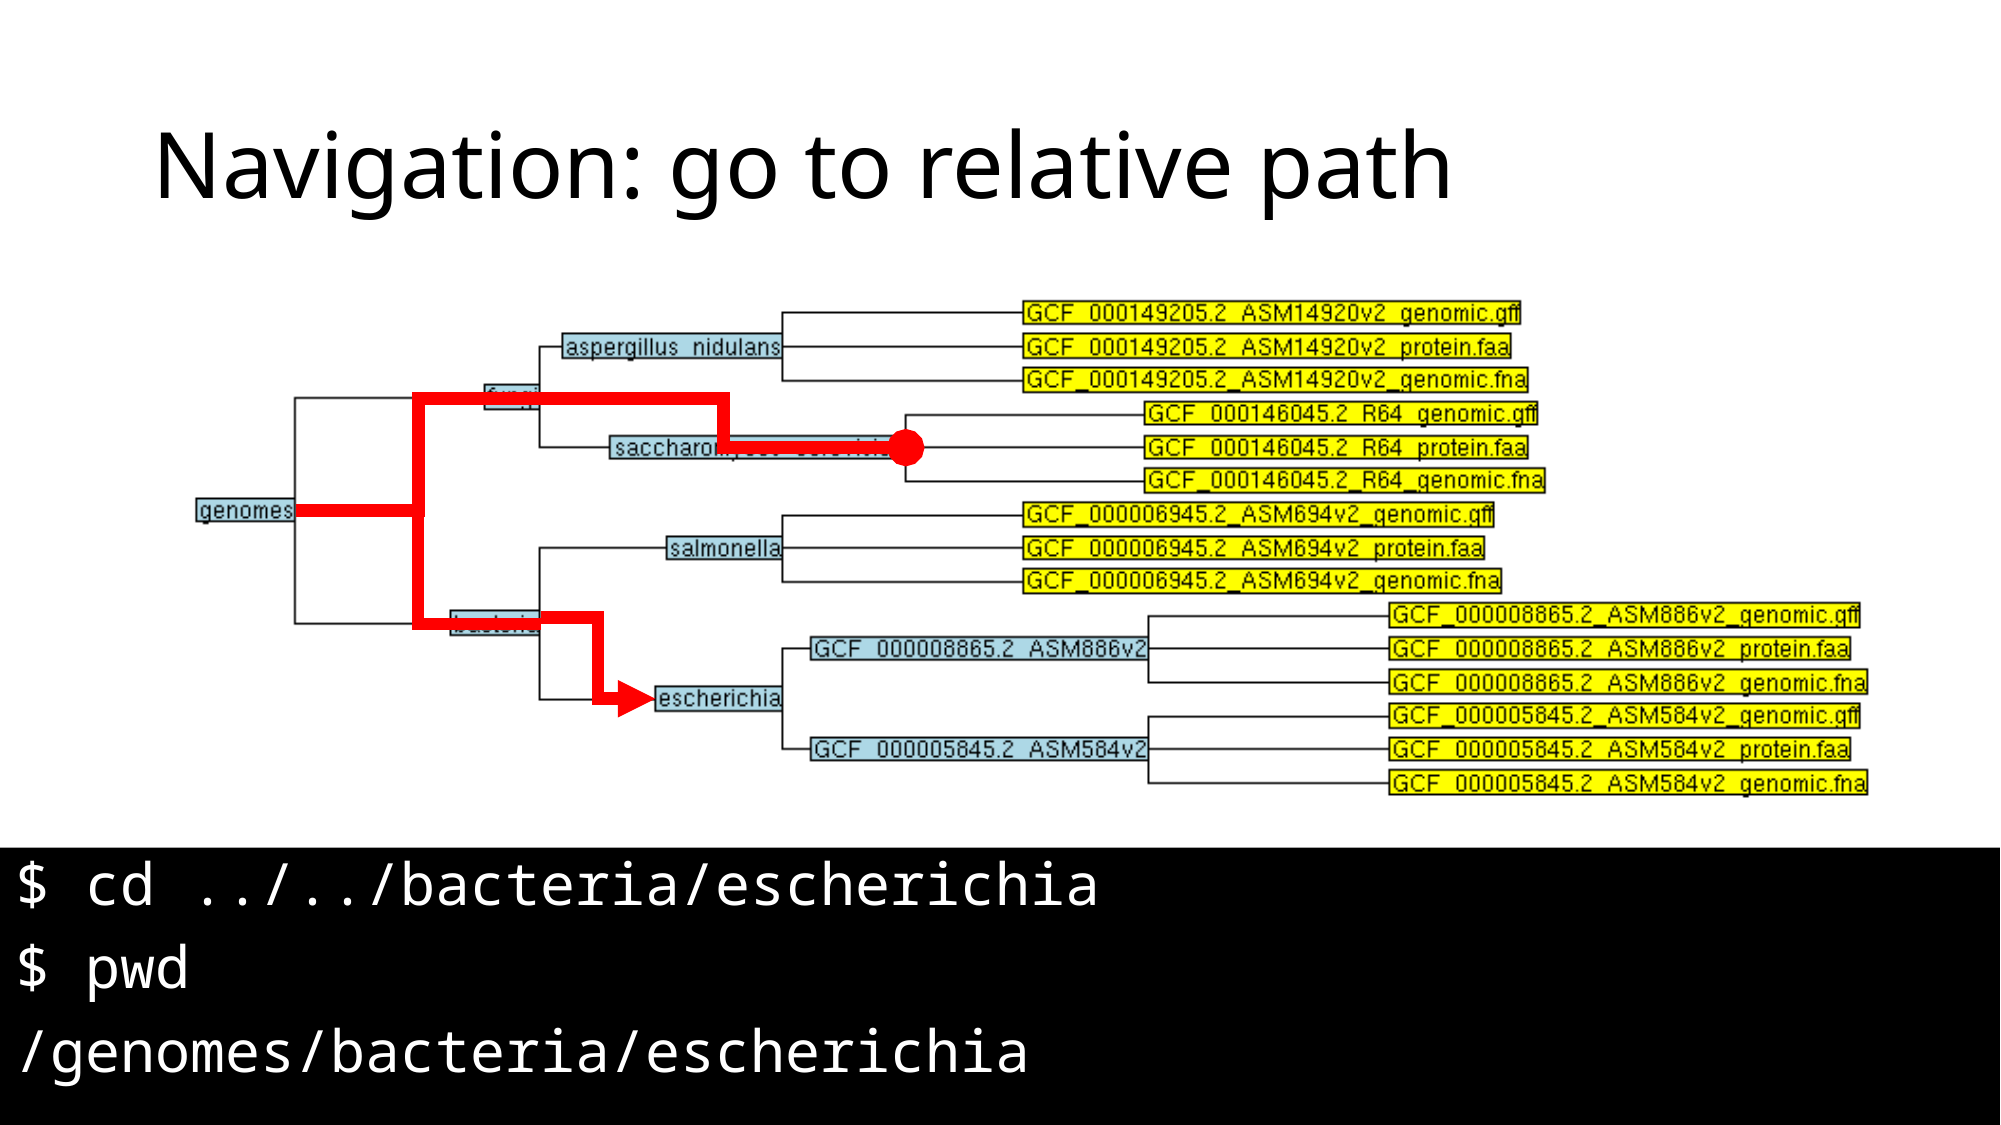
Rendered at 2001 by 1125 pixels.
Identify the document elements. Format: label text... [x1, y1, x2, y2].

text_box $ cd ../../bacteria/escherichia $ pwd /genomes/bacteria/escherichia [0, 942, 2000, 1125]
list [0, 183, 2000, 942]
title Navigation: go to relative path [137, 59, 1863, 183]
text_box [295, 398, 906, 699]
